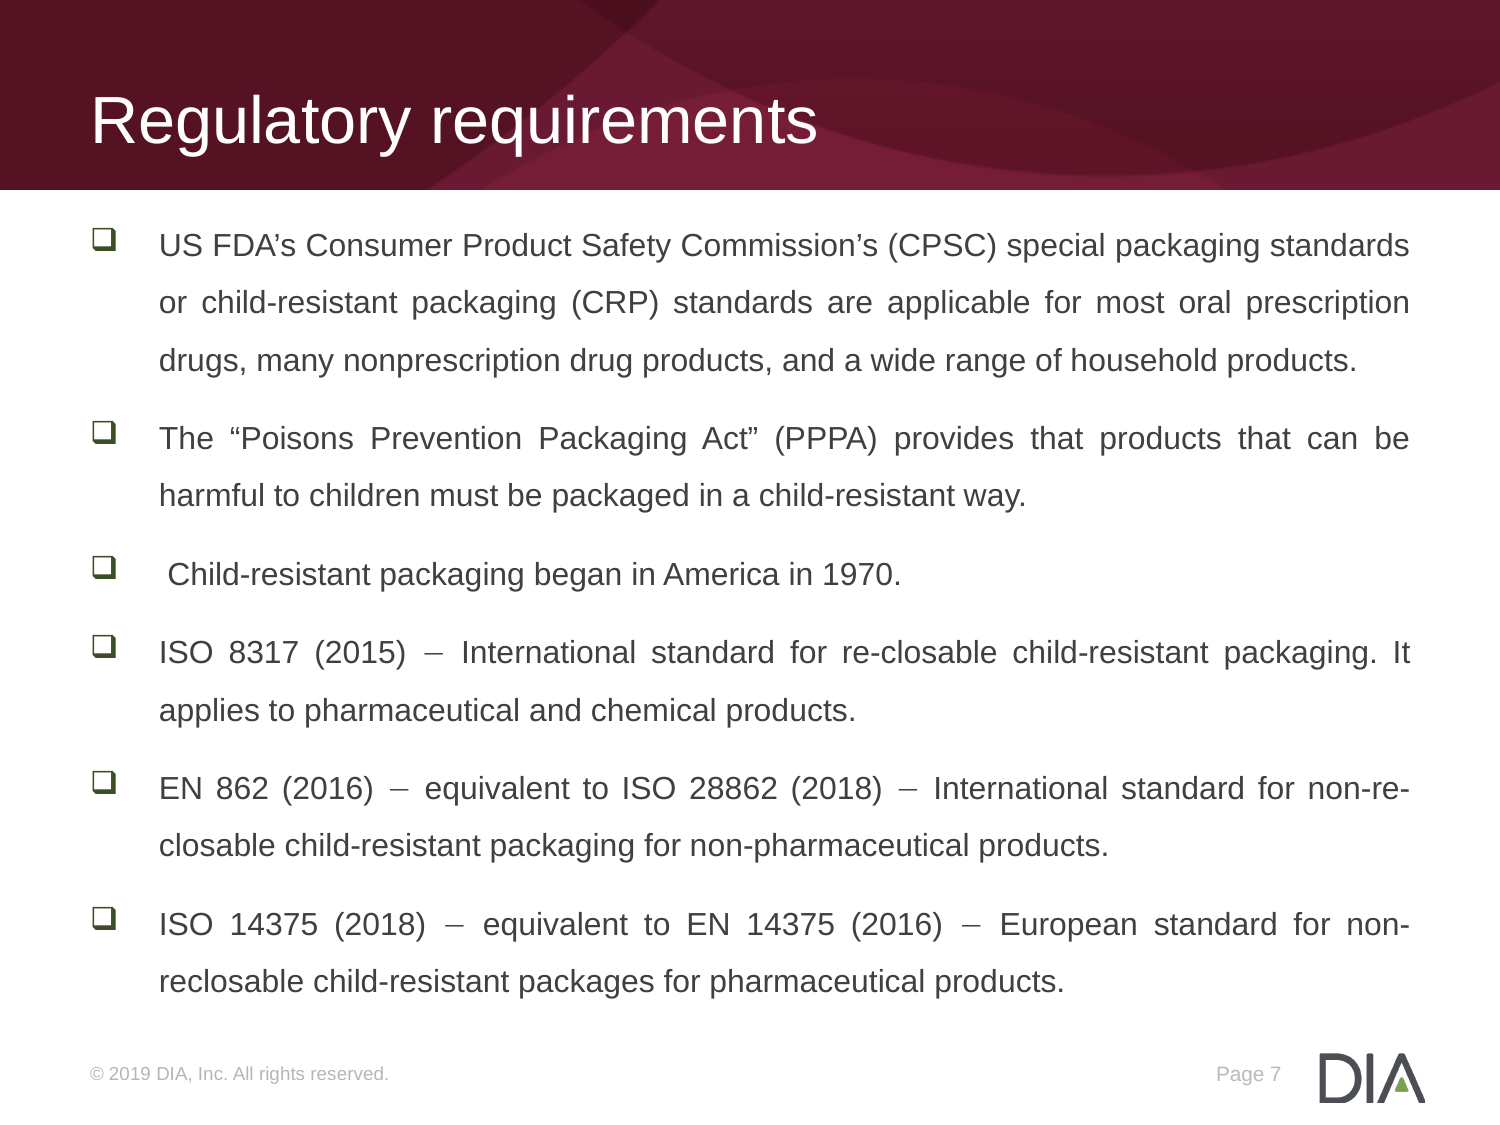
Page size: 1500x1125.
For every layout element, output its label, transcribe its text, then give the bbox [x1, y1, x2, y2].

picture [0, 0, 1500, 190]
slide_number Page 7 [846, 1072, 1297, 1103]
slide_number © 2019 DIA, Inc. All rights reserved. [75, 1072, 425, 1103]
title Regulatory requirements [75, 30, 1425, 198]
list US FDA’s Consumer Product Safety Commission’s (CPSC) special packaging standards or child-resistant packaging (CRP) standards are applicable for most oral prescription drugs, many nonprescription drug products, and a wide range of household products. The “Poisons Prevention Packaging Act” (PPPA) provides that products that can be harmful to children must be packaged in a child-resistant way. Child-resistant packaging began in America in 1970. ISO 8317 (2015)  International standard for re-closable child-resistant packaging. It applies to pharmaceutical and chemical products. EN 862 (2016)  equivalent to ISO 28862 (2018)  International standard for non-re-closable child-resistant packaging for non-pharmaceutical products. ISO 14375 (2018)  equivalent to EN 14375 (2016)  European standard for non-reclosable child-resistant packages for pharmaceutical products. [75, 198, 1425, 1072]
